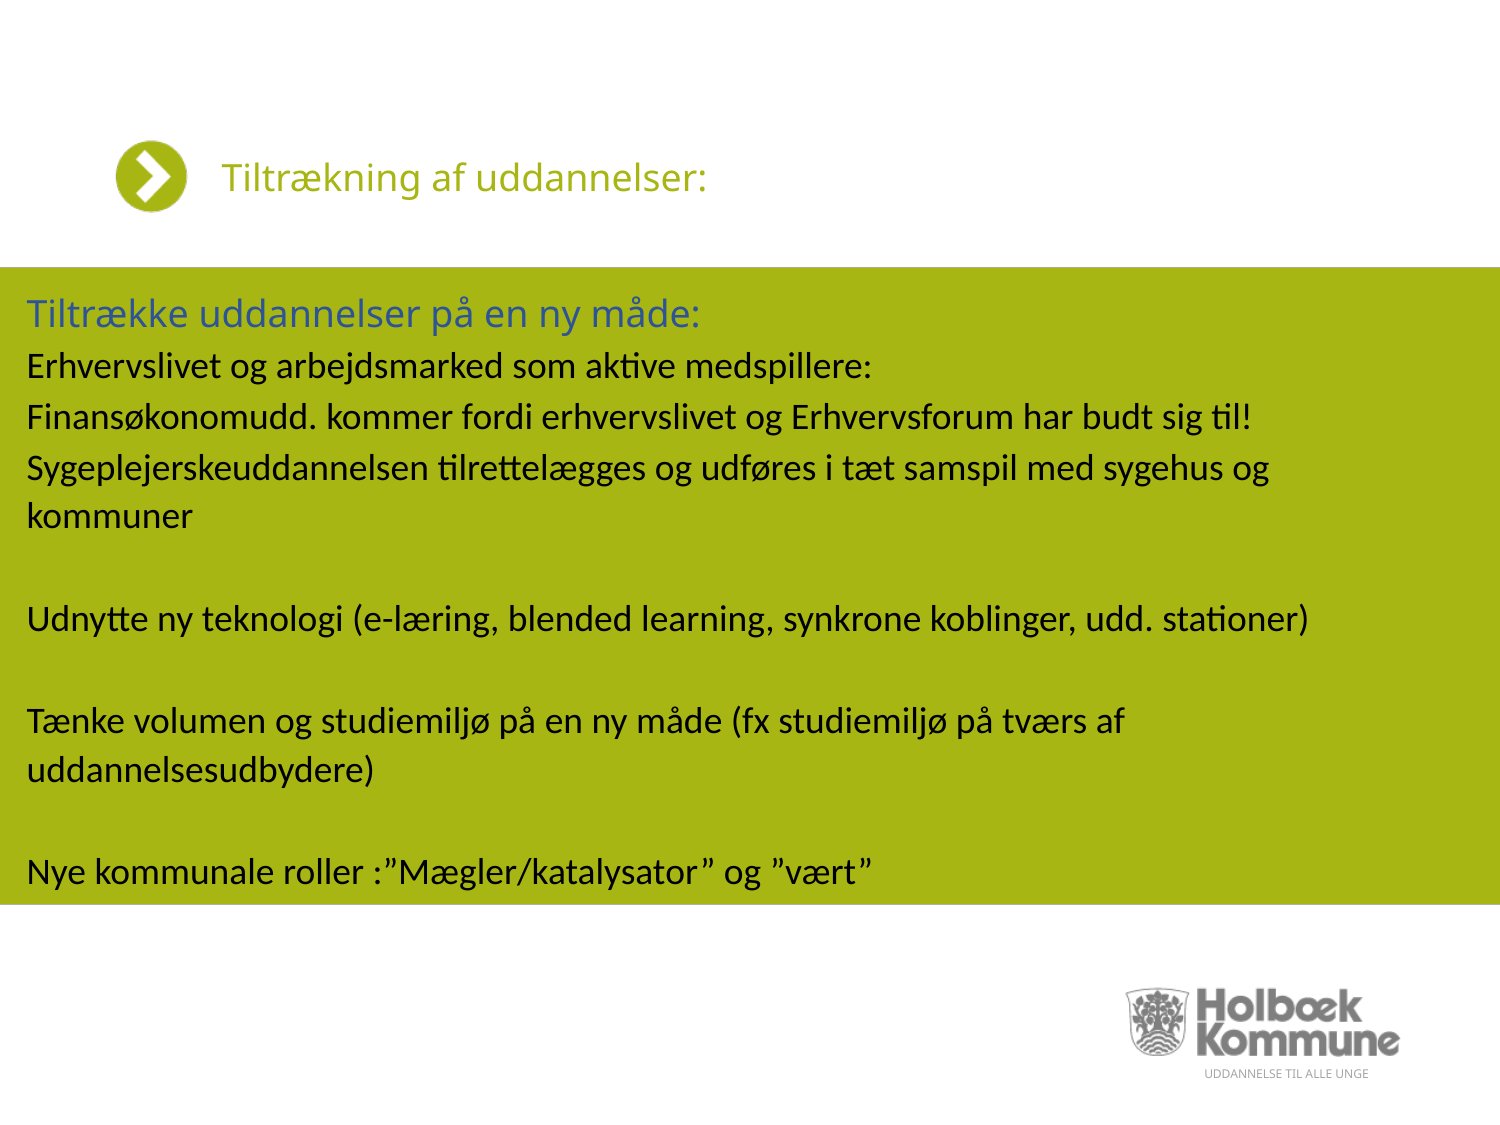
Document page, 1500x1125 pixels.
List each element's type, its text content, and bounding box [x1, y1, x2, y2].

title Tiltrækning af uddannelser: [206, 145, 1425, 209]
picture [0, 0, 1500, 1125]
text_box Tiltrække uddannelser på en ny måde: Erhvervslivet og arbejdsmarked som aktive medspillere: Finansøkonomudd. kommer fordi erhvervslivet og Erhvervsforum har budt sig til! Sygeplejerskeuddannelsen tilrettelægges og udføres i tæt samspil med sygehus og kommuner Udnytte ny teknologi (e-læring, blended learning, synkrone koblinger, udd. stationer) Tænke volumen og studiemiljø på en ny måde (fx studiemiljø på tværs af uddannelsesudbydere) Nye kommunale roller :”Mægler/katalysator” og ”vært” [11, 278, 1459, 900]
